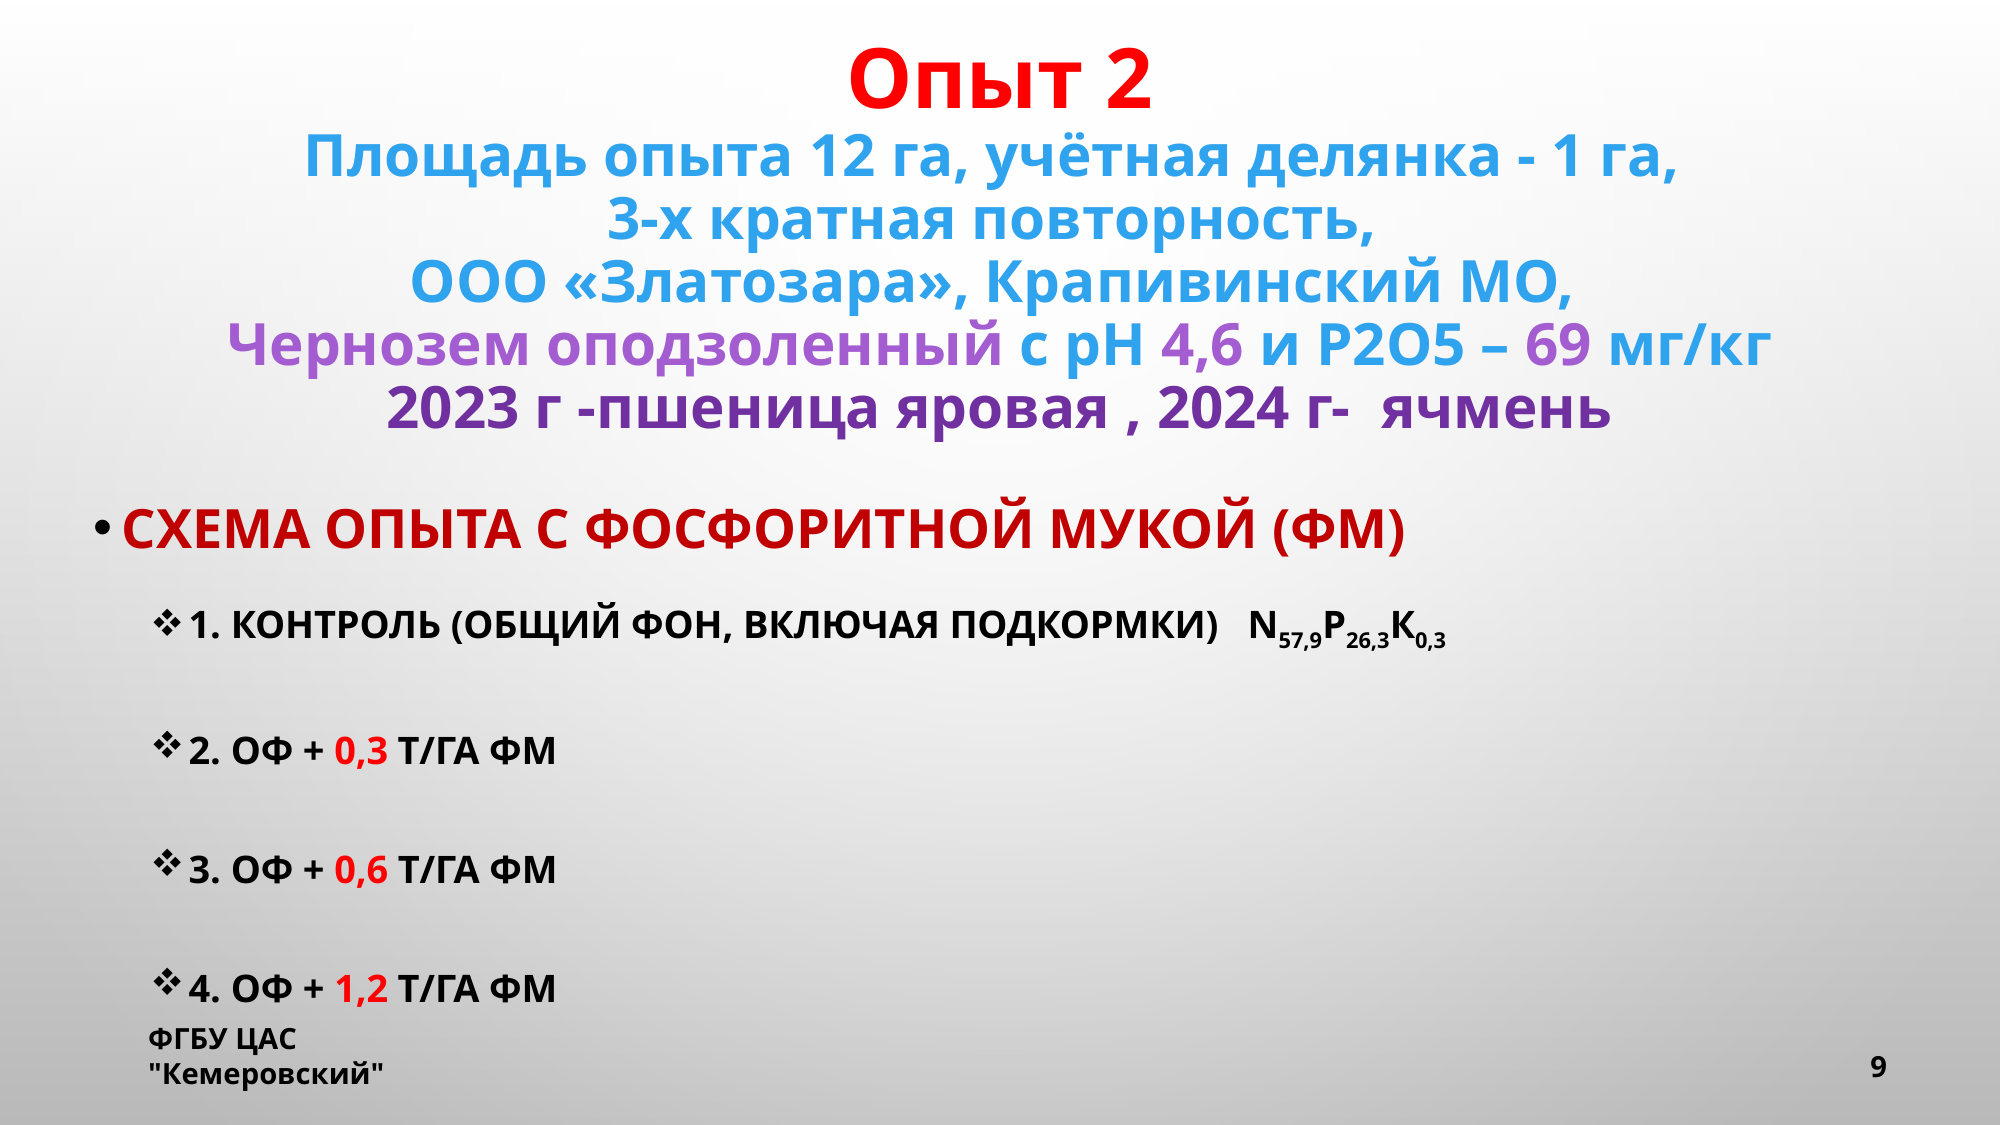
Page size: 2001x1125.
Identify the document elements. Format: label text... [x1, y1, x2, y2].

title Опыт 2 Площадь опыта 12 га, учётная делянка - 1 га, 3-х кратная повторность, ООО «Златозара», Крапивинский МО, Чернозем оподзоленный с рН 4,6 и Р2О5 – 69 мг/кг 2023 г -пшеница яровая , 2024 г- ячмень [48, 24, 1950, 450]
footer ФГБУ ЦАС "Кемеровский" [133, 1025, 530, 1085]
picture [0, 0, 2000, 1125]
list Схема опыта c фосфоритной мукой (ФМ) 1. Контроль (общий фон, включая подкормки) N57,9Р26,3К0,3 2. ОФ + 0,3 т/га ФМ 3. ОФ + 0,6 т/га ФМ 4. ОФ + 1,2 т/га ФМ [78, 486, 1917, 1025]
slide_number 9 [1841, 1038, 1903, 1099]
